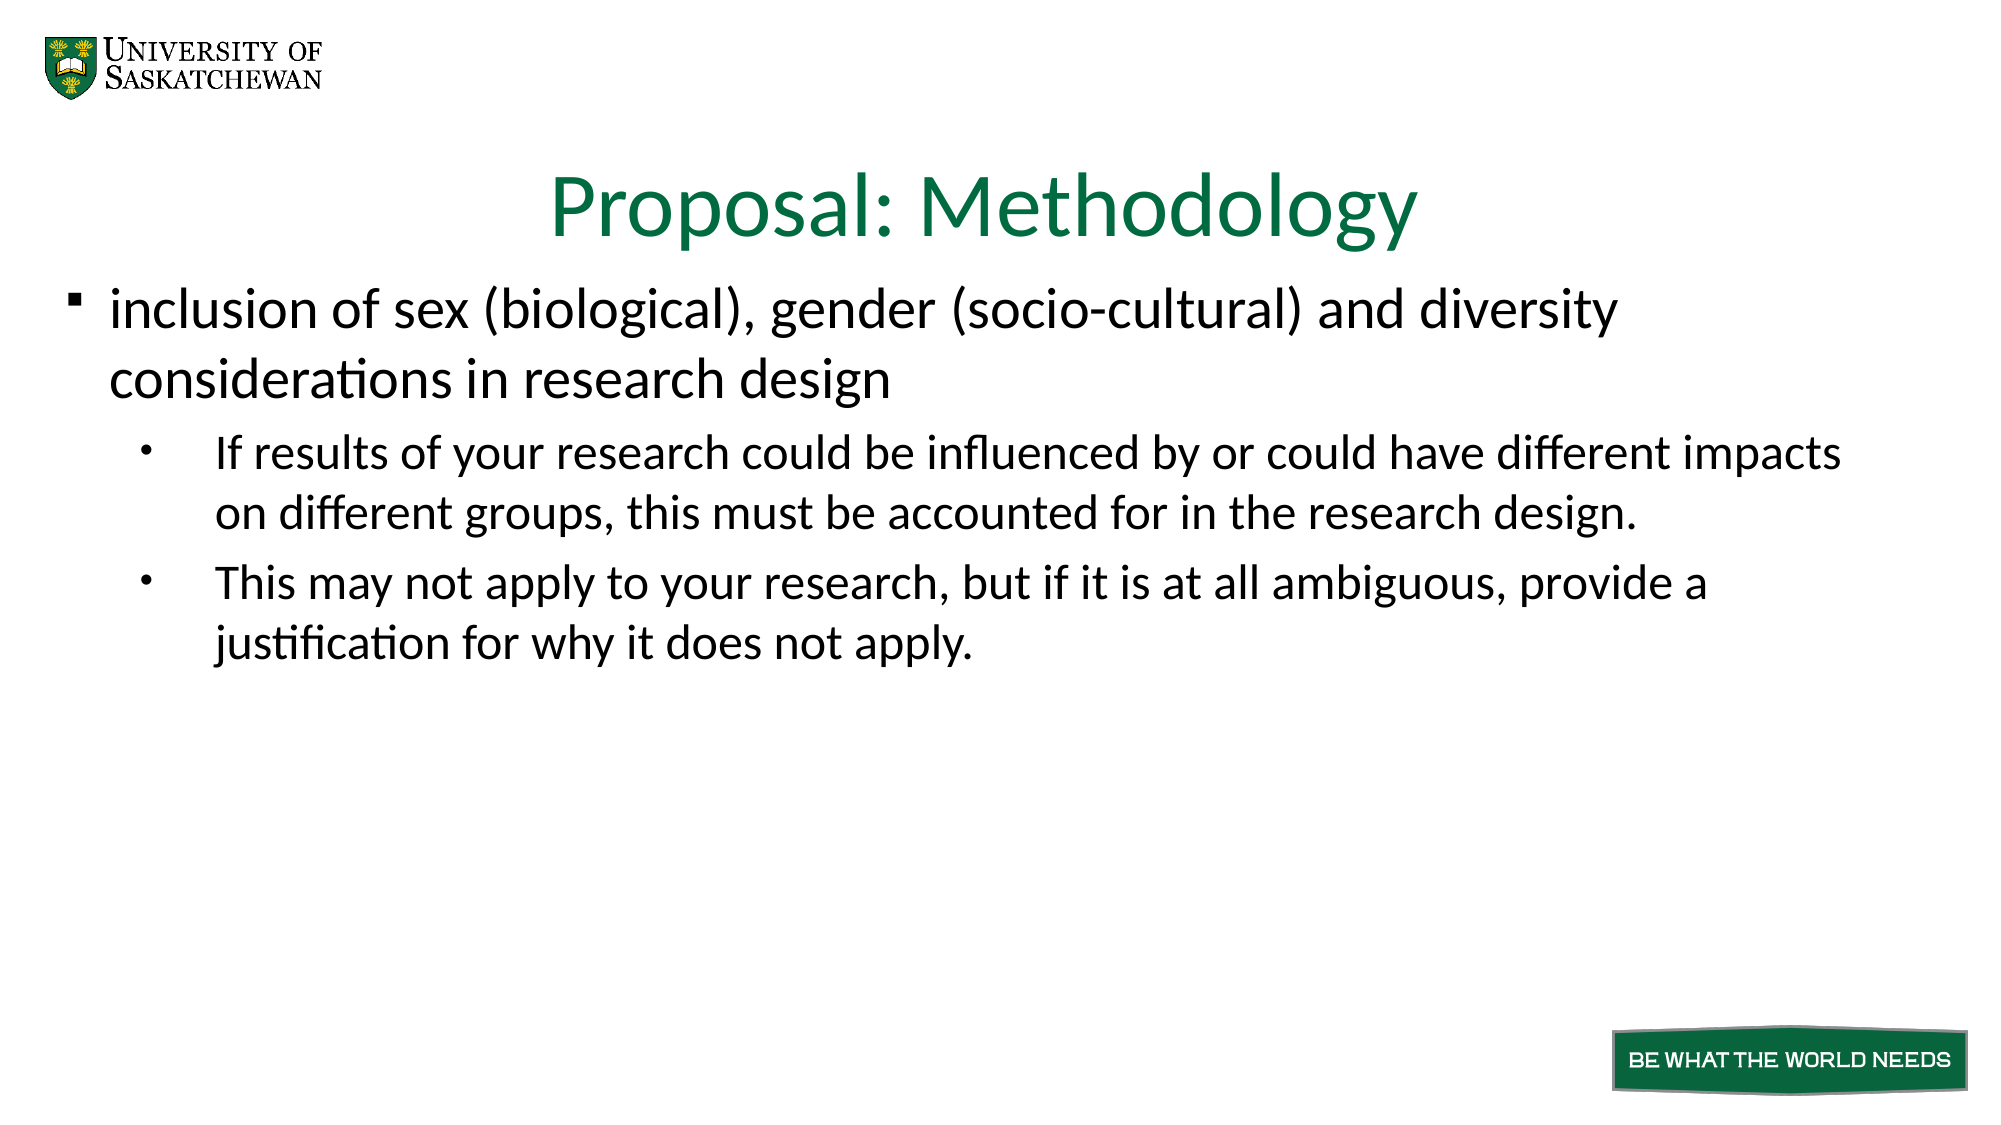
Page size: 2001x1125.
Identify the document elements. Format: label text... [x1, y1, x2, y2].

picture [1612, 1025, 1968, 1096]
title Proposal: Methodology [50, 137, 1921, 238]
list inclusion of sex (biological), gender (socio-cultural) and diversity considerations in research design If results of your research could be influenced by or could have different impacts on different groups, this must be accounted for in the research design. This may not apply to your research, but if it is at all ambiguous, provide a justification for why it does not apply. [50, 262, 1921, 1000]
picture [45, 37, 322, 100]
